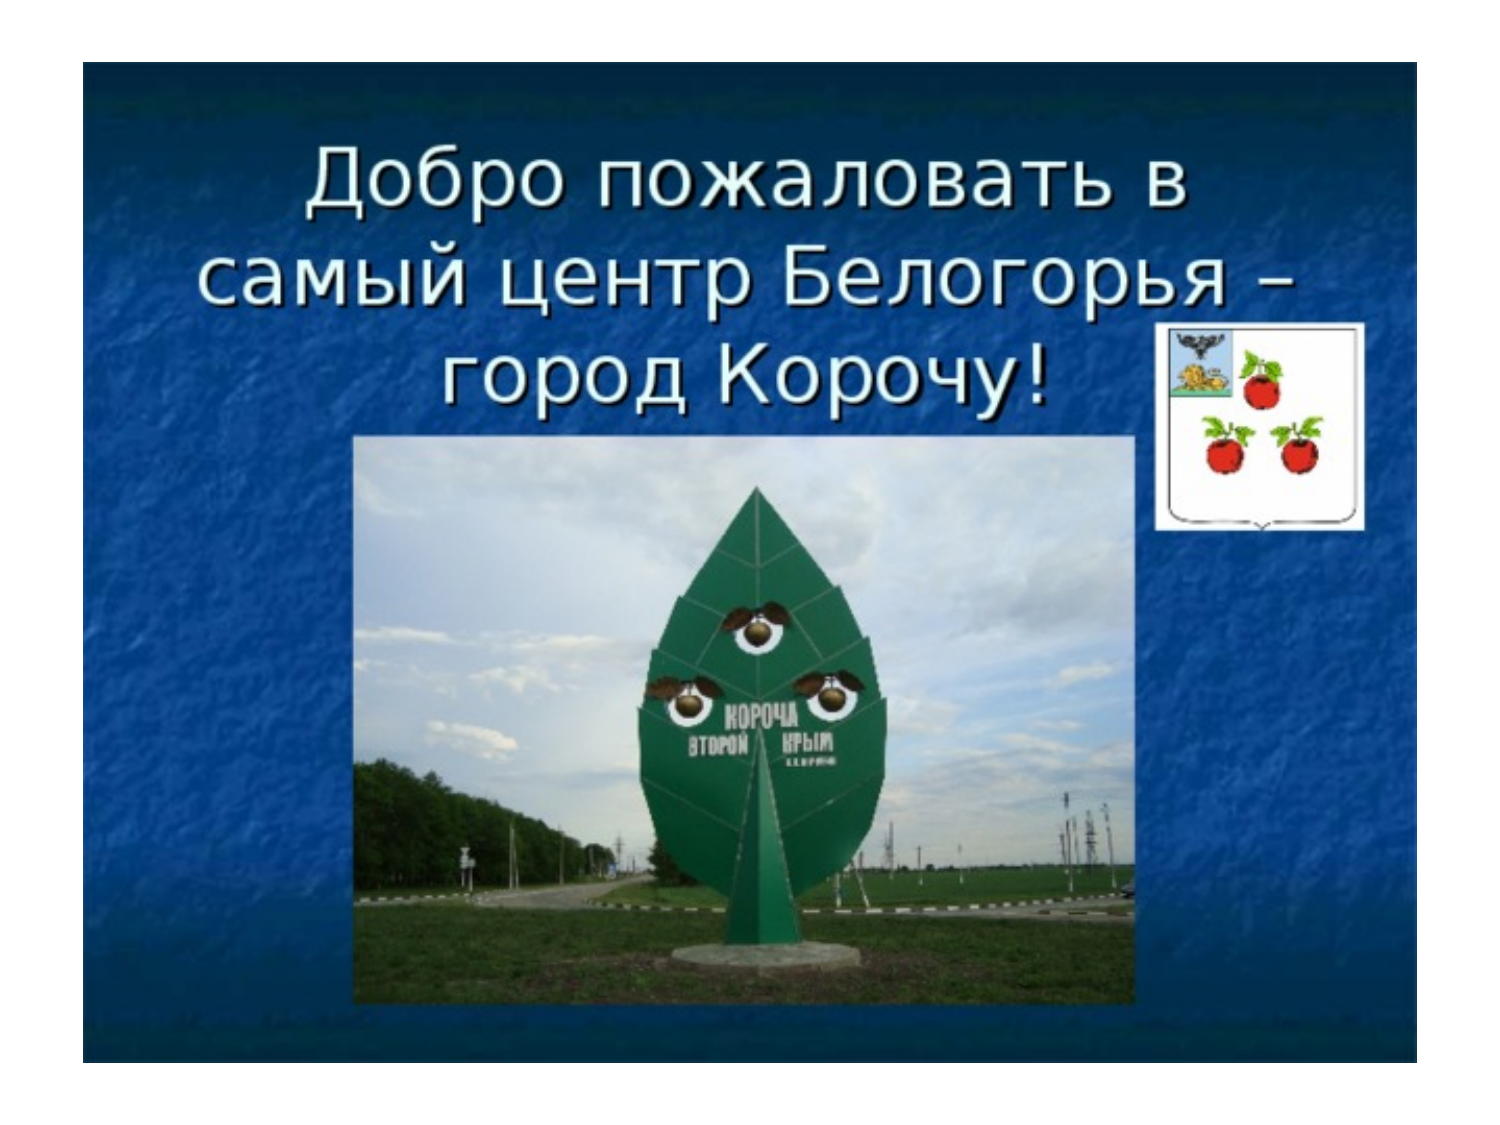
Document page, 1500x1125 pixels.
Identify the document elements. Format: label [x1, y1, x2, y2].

picture [83, 62, 1417, 1063]
